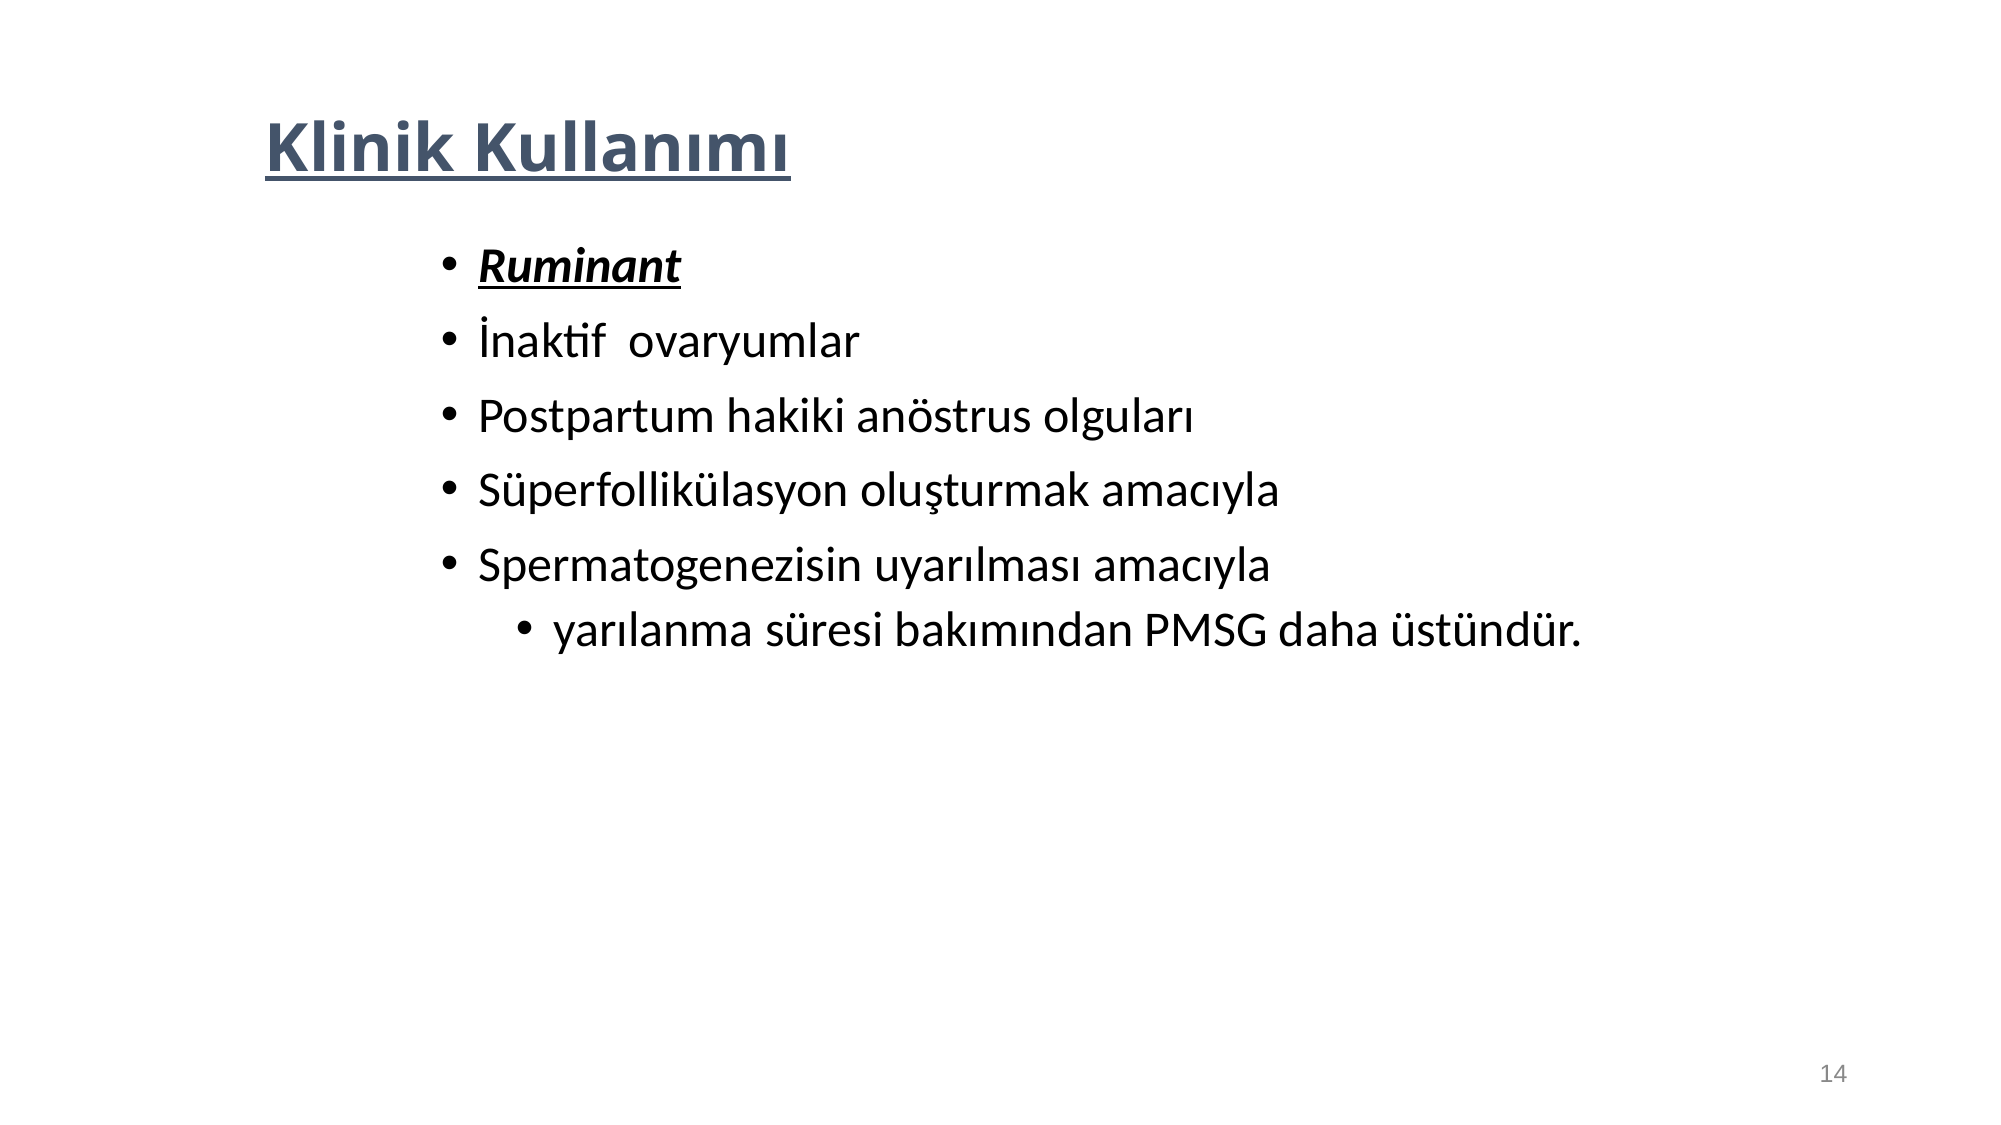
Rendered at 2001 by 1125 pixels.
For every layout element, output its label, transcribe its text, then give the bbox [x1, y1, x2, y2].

slide_number 14 [1412, 1042, 1863, 1103]
title Klinik Kullanımı [249, 70, 1727, 230]
list Ruminant İnaktif ovaryumlar Postpartum hakiki anöstrus olguları Süperfollikülasyon oluşturmak amacıyla Spermatogenezisin uyarılması amacıyla yarılanma süresi bakımından PMSG daha üstündür. [425, 231, 1600, 994]
